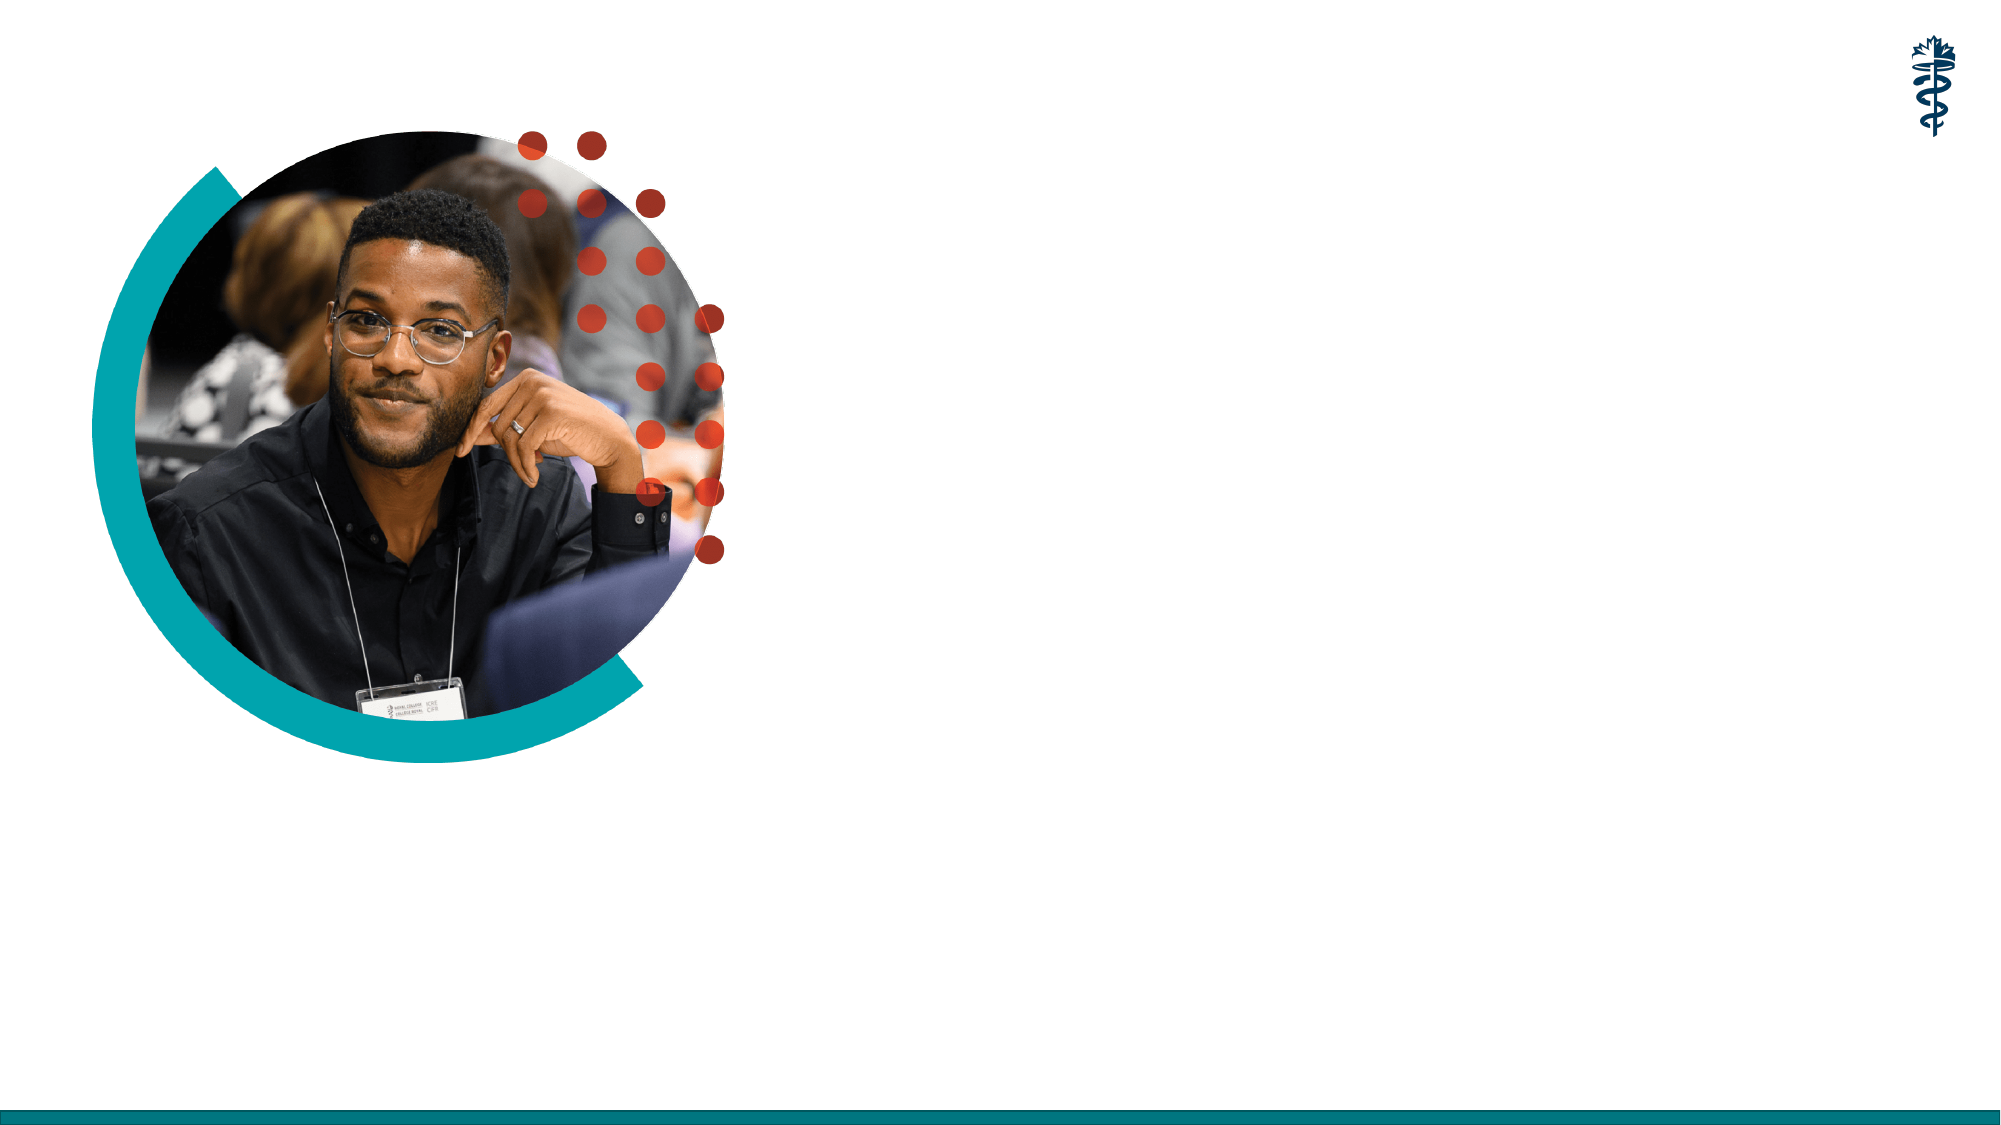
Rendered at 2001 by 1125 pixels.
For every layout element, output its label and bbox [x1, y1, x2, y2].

picture [1899, 24, 1968, 149]
picture [92, 130, 725, 763]
